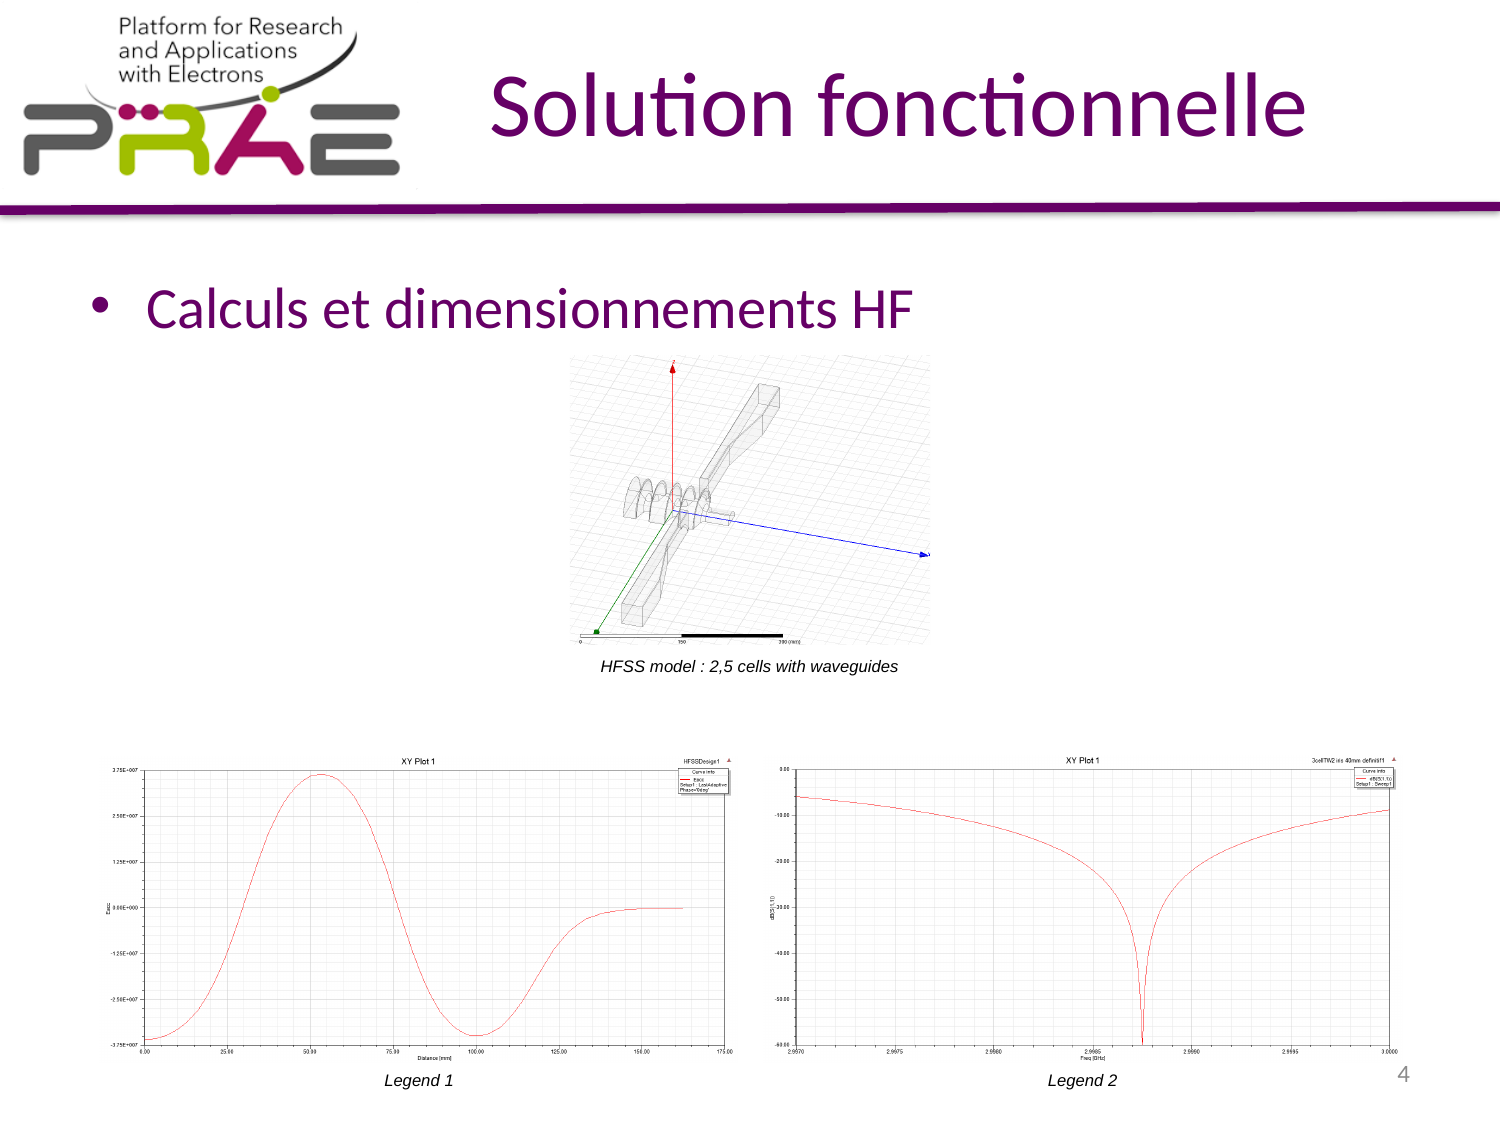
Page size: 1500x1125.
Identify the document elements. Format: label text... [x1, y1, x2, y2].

picture [1, 1, 419, 191]
text_box Legend 2 [1033, 1072, 1074, 1098]
picture [569, 355, 931, 646]
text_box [0, 206, 1500, 211]
text_box Legend 1 [369, 1072, 469, 1098]
text_box HFSS model : 2,5 cells with waveguides [585, 653, 915, 684]
picture [99, 755, 738, 1064]
slide_number 4 [1074, 1042, 1425, 1103]
title Solution fonctionnelle [423, 6, 1500, 194]
picture [763, 755, 1403, 1064]
list Calculs et dimensionnements HF [75, 262, 1425, 1005]
